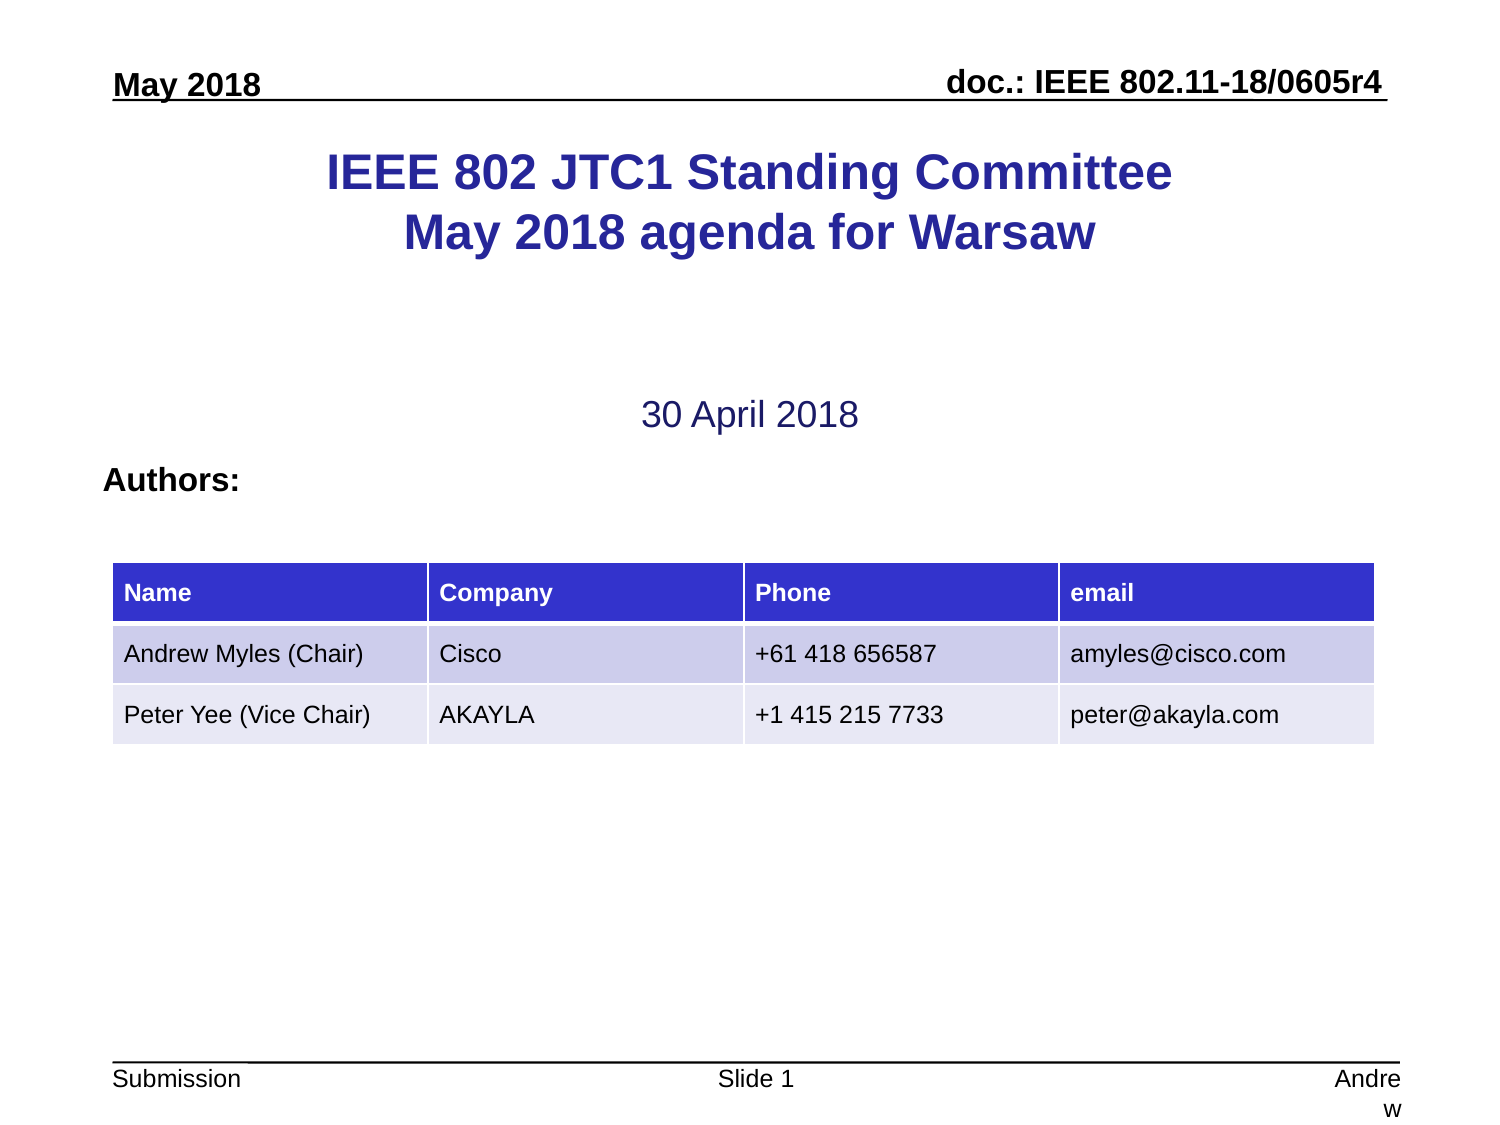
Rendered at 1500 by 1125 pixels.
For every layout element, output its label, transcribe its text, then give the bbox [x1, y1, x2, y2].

table_cell amyles@cisco.com [1060, 626, 1374, 683]
table_header Phone [745, 563, 1058, 621]
table_header Company [429, 563, 743, 621]
list 30 April 2018 [112, 382, 1388, 445]
footer Andrew Myles, Cisco [1320, 1061, 1402, 1093]
table_cell Peter Yee (Vice Chair) [113, 685, 427, 744]
slide_number Slide 1 [709, 1061, 803, 1093]
table_cell Cisco [429, 626, 743, 683]
table_cell peter@akayla.com [1060, 685, 1374, 744]
table_cell +1 415 215 7733 [745, 685, 1058, 744]
table_cell AKAYLA [429, 685, 743, 744]
text_box Authors: [87, 450, 325, 513]
title IEEE 802 JTC1 Standing Committee May 2018 agenda for Warsaw [112, 112, 1388, 288]
table_header Name [113, 563, 427, 621]
table_cell Andrew Myles (Chair) [113, 626, 427, 683]
table_header email [1060, 563, 1374, 621]
table_cell +61 418 656587 [745, 626, 1058, 683]
